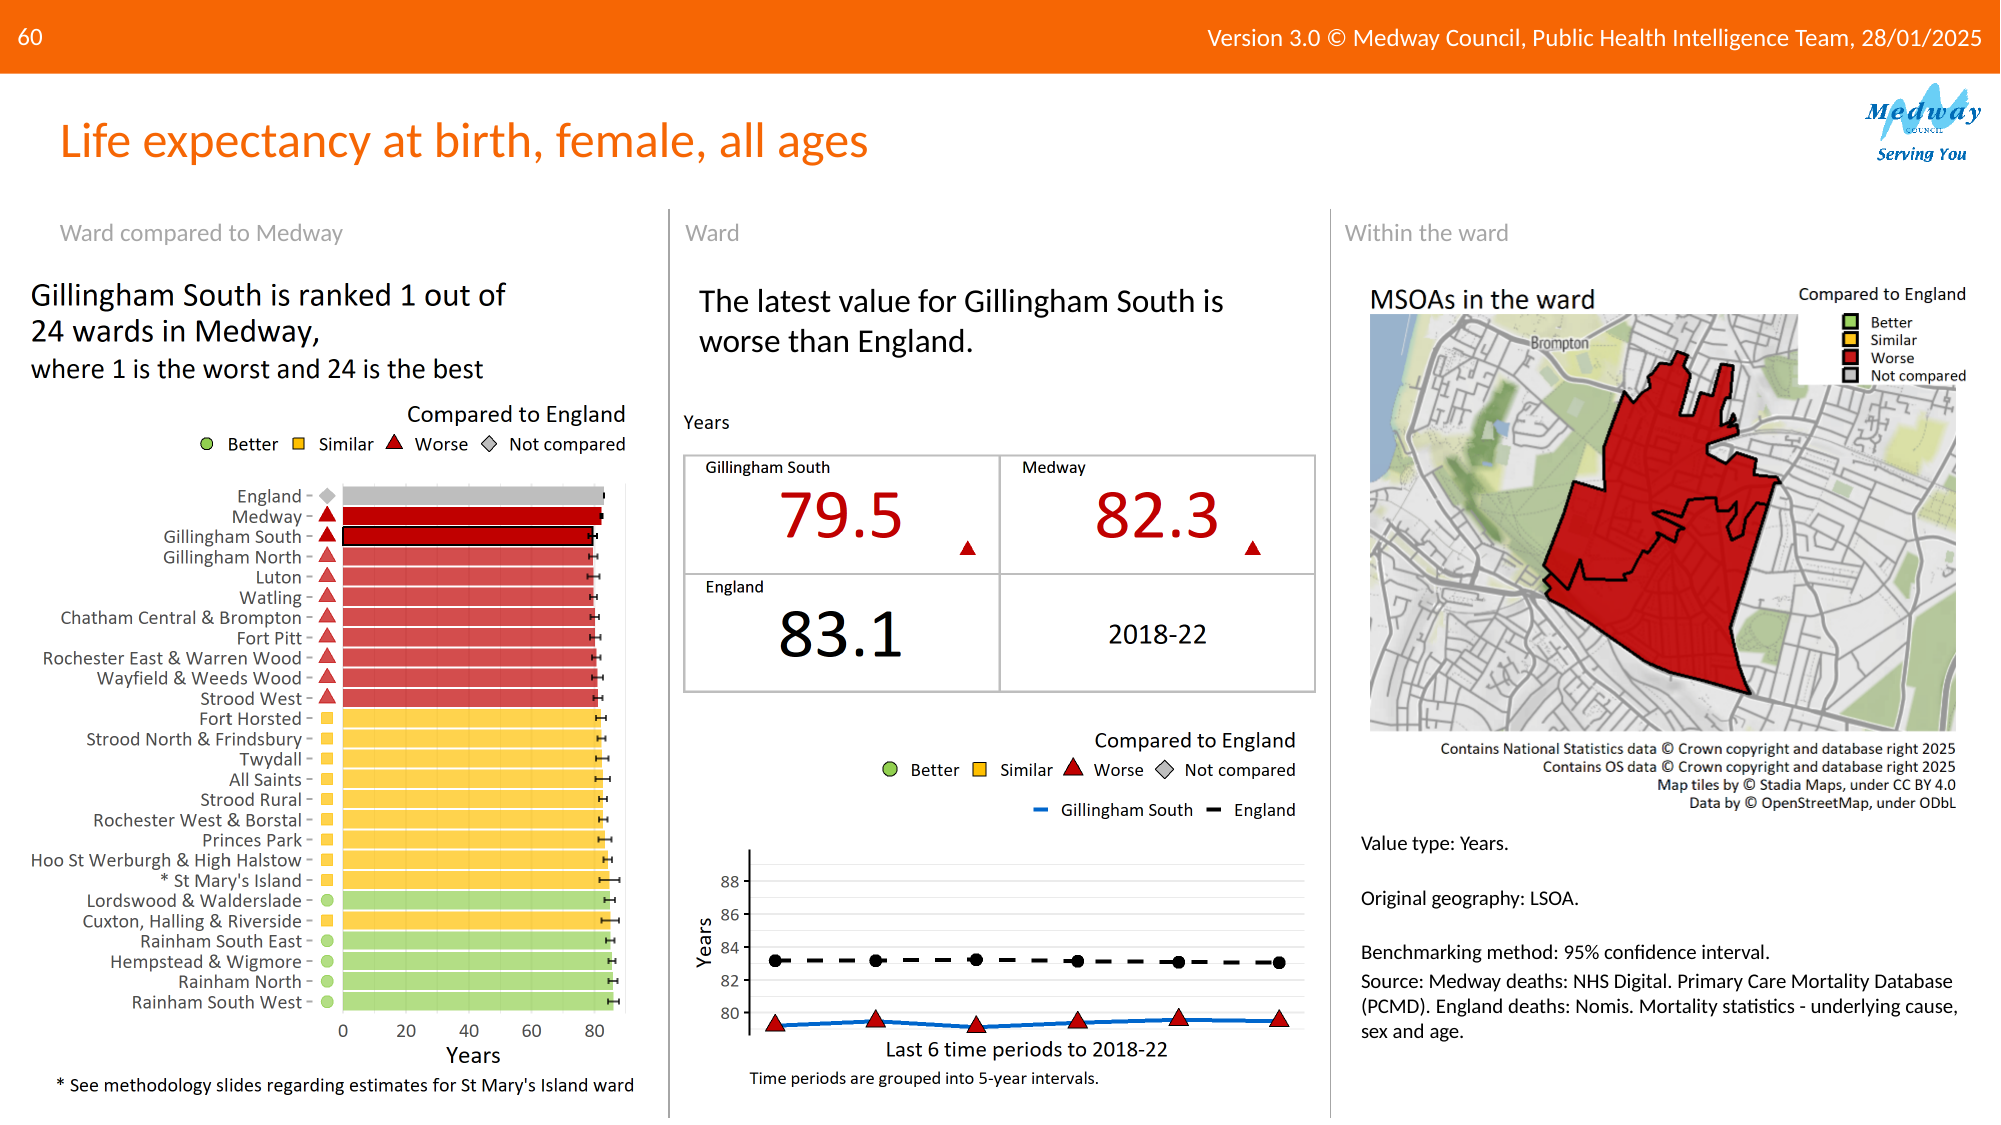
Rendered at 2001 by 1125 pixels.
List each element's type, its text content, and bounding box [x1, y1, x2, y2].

list Version 3.0 © Medway Council, Public Health Intelligence Team, 28/01/2025 [881, 2, 2000, 72]
picture [1866, 83, 1981, 162]
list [19, 271, 646, 1107]
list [1345, 278, 1981, 811]
list The latest value for Gillingham South is worse than England. [684, 272, 1316, 386]
slide_number 60 [2, 5, 239, 66]
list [683, 710, 1316, 1107]
list Value type: Years. Original geography: LSOA. Benchmarking method: 95% confidence interval. Source: Medway deaths: NHS Digital. Primary Care Mortality Database (PCMD). England deaths: Nomis. Mortality statistics - underlying cause, sex and age. [1346, 822, 1981, 1106]
title Life expectancy at birth, female, all ages [45, 83, 1866, 191]
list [683, 403, 1316, 693]
